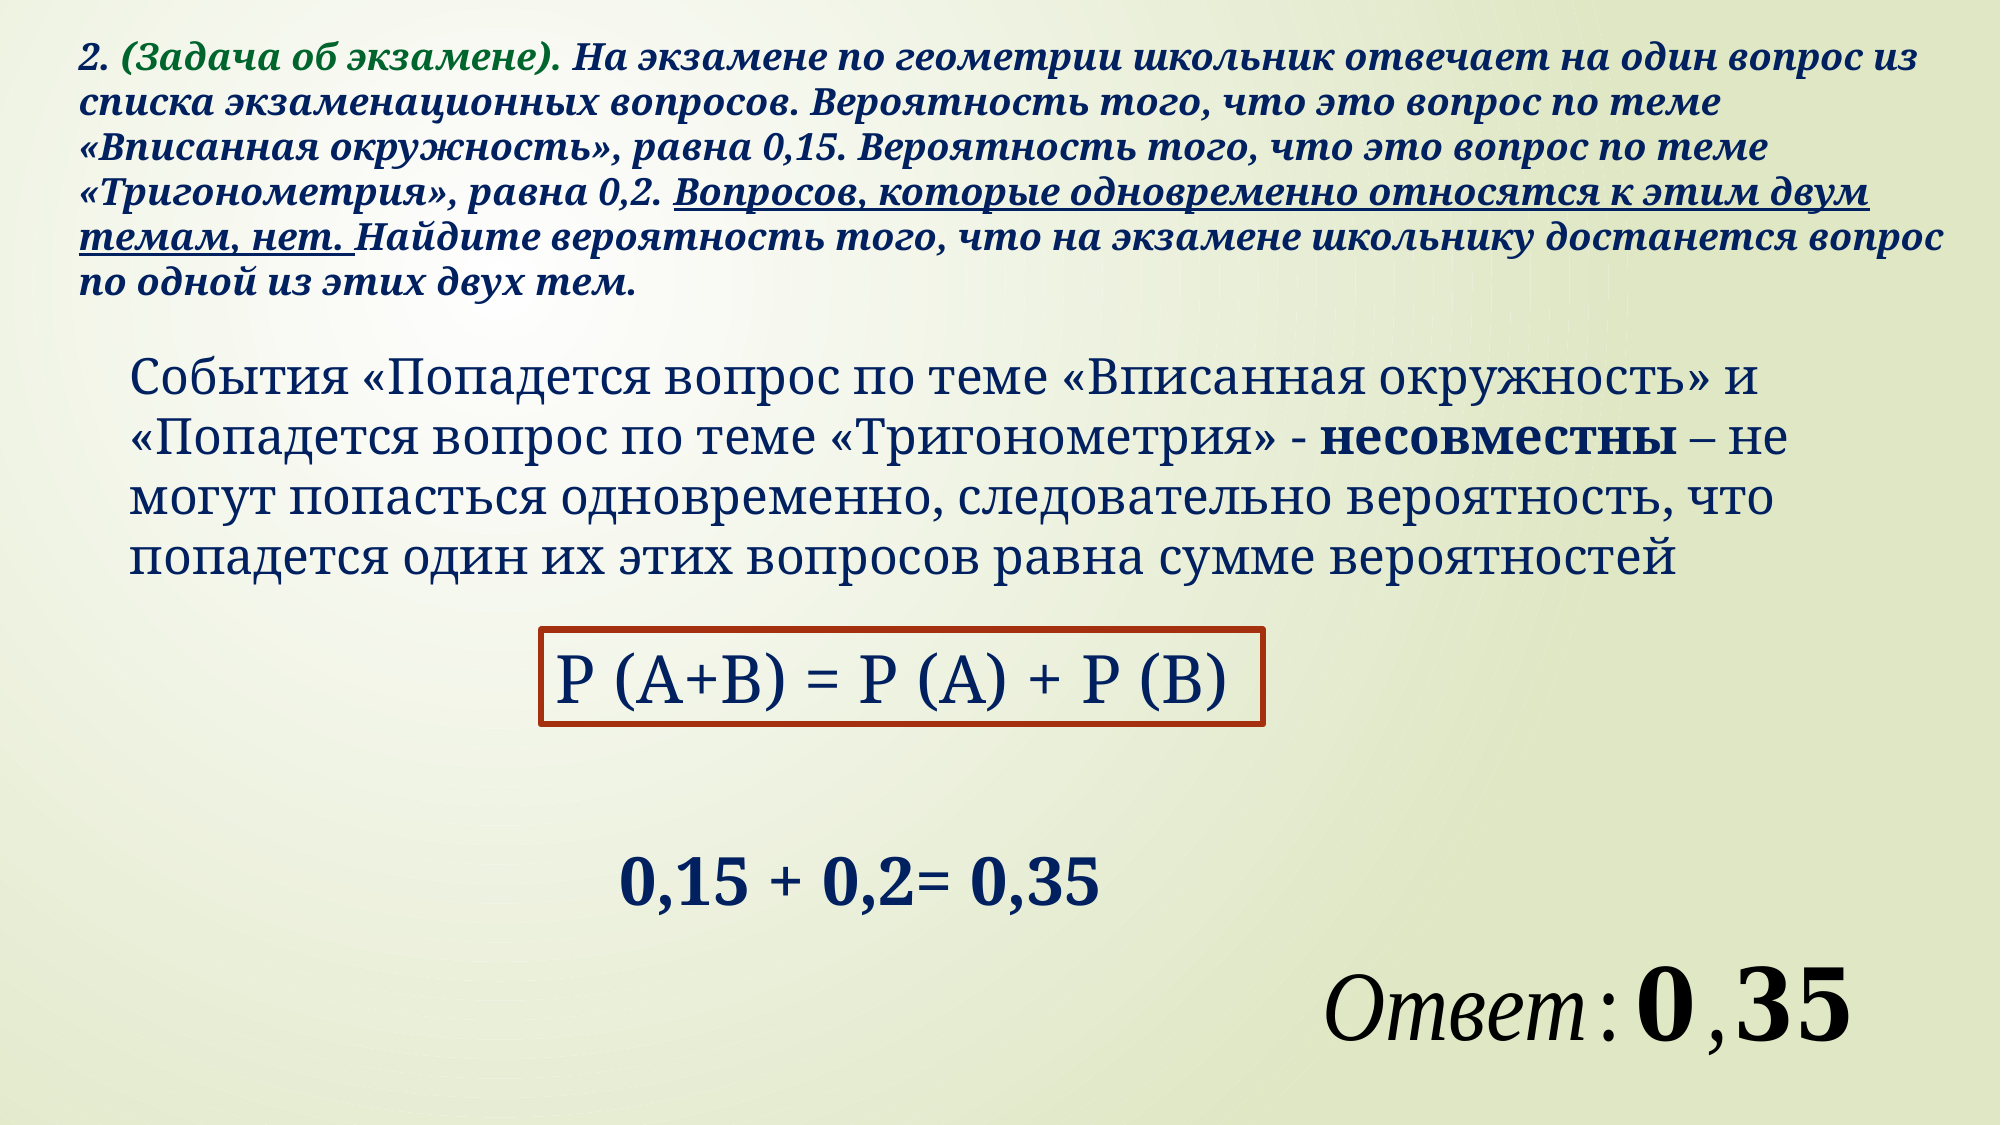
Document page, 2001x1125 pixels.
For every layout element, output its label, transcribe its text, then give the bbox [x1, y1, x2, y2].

text_box События «Попадется вопрос по теме «Вписанная окружность» и «Попадется вопрос по теме «Тригонометрия» - несовместны – не могут попасться одновременно, следовательно вероятность, что попадется один их этих вопросов равна сумме вероятностей [115, 336, 1891, 592]
text_box 0,15 + 0,2= 0,35 [604, 831, 1238, 926]
text_box 2. (Задача об экзамене). На экзамене по геометрии школьник отвечает на один вопрос из списка экзаменационных вопросов. Вероятность того, что это вопрос по теме «Вписанная окружность», равна 0,15. Вероятность того, что это вопрос по теме «Тригонометрия», равна 0,2. Вопросов, которые одновременно относятся к этим двум темам, нет. Найдите вероятность того, что на экзамене школьнику достанется вопрос по одной из этих двух тем. [63, 25, 1970, 311]
text_box P (A+B) = P (A) + P (B) [540, 629, 1264, 725]
